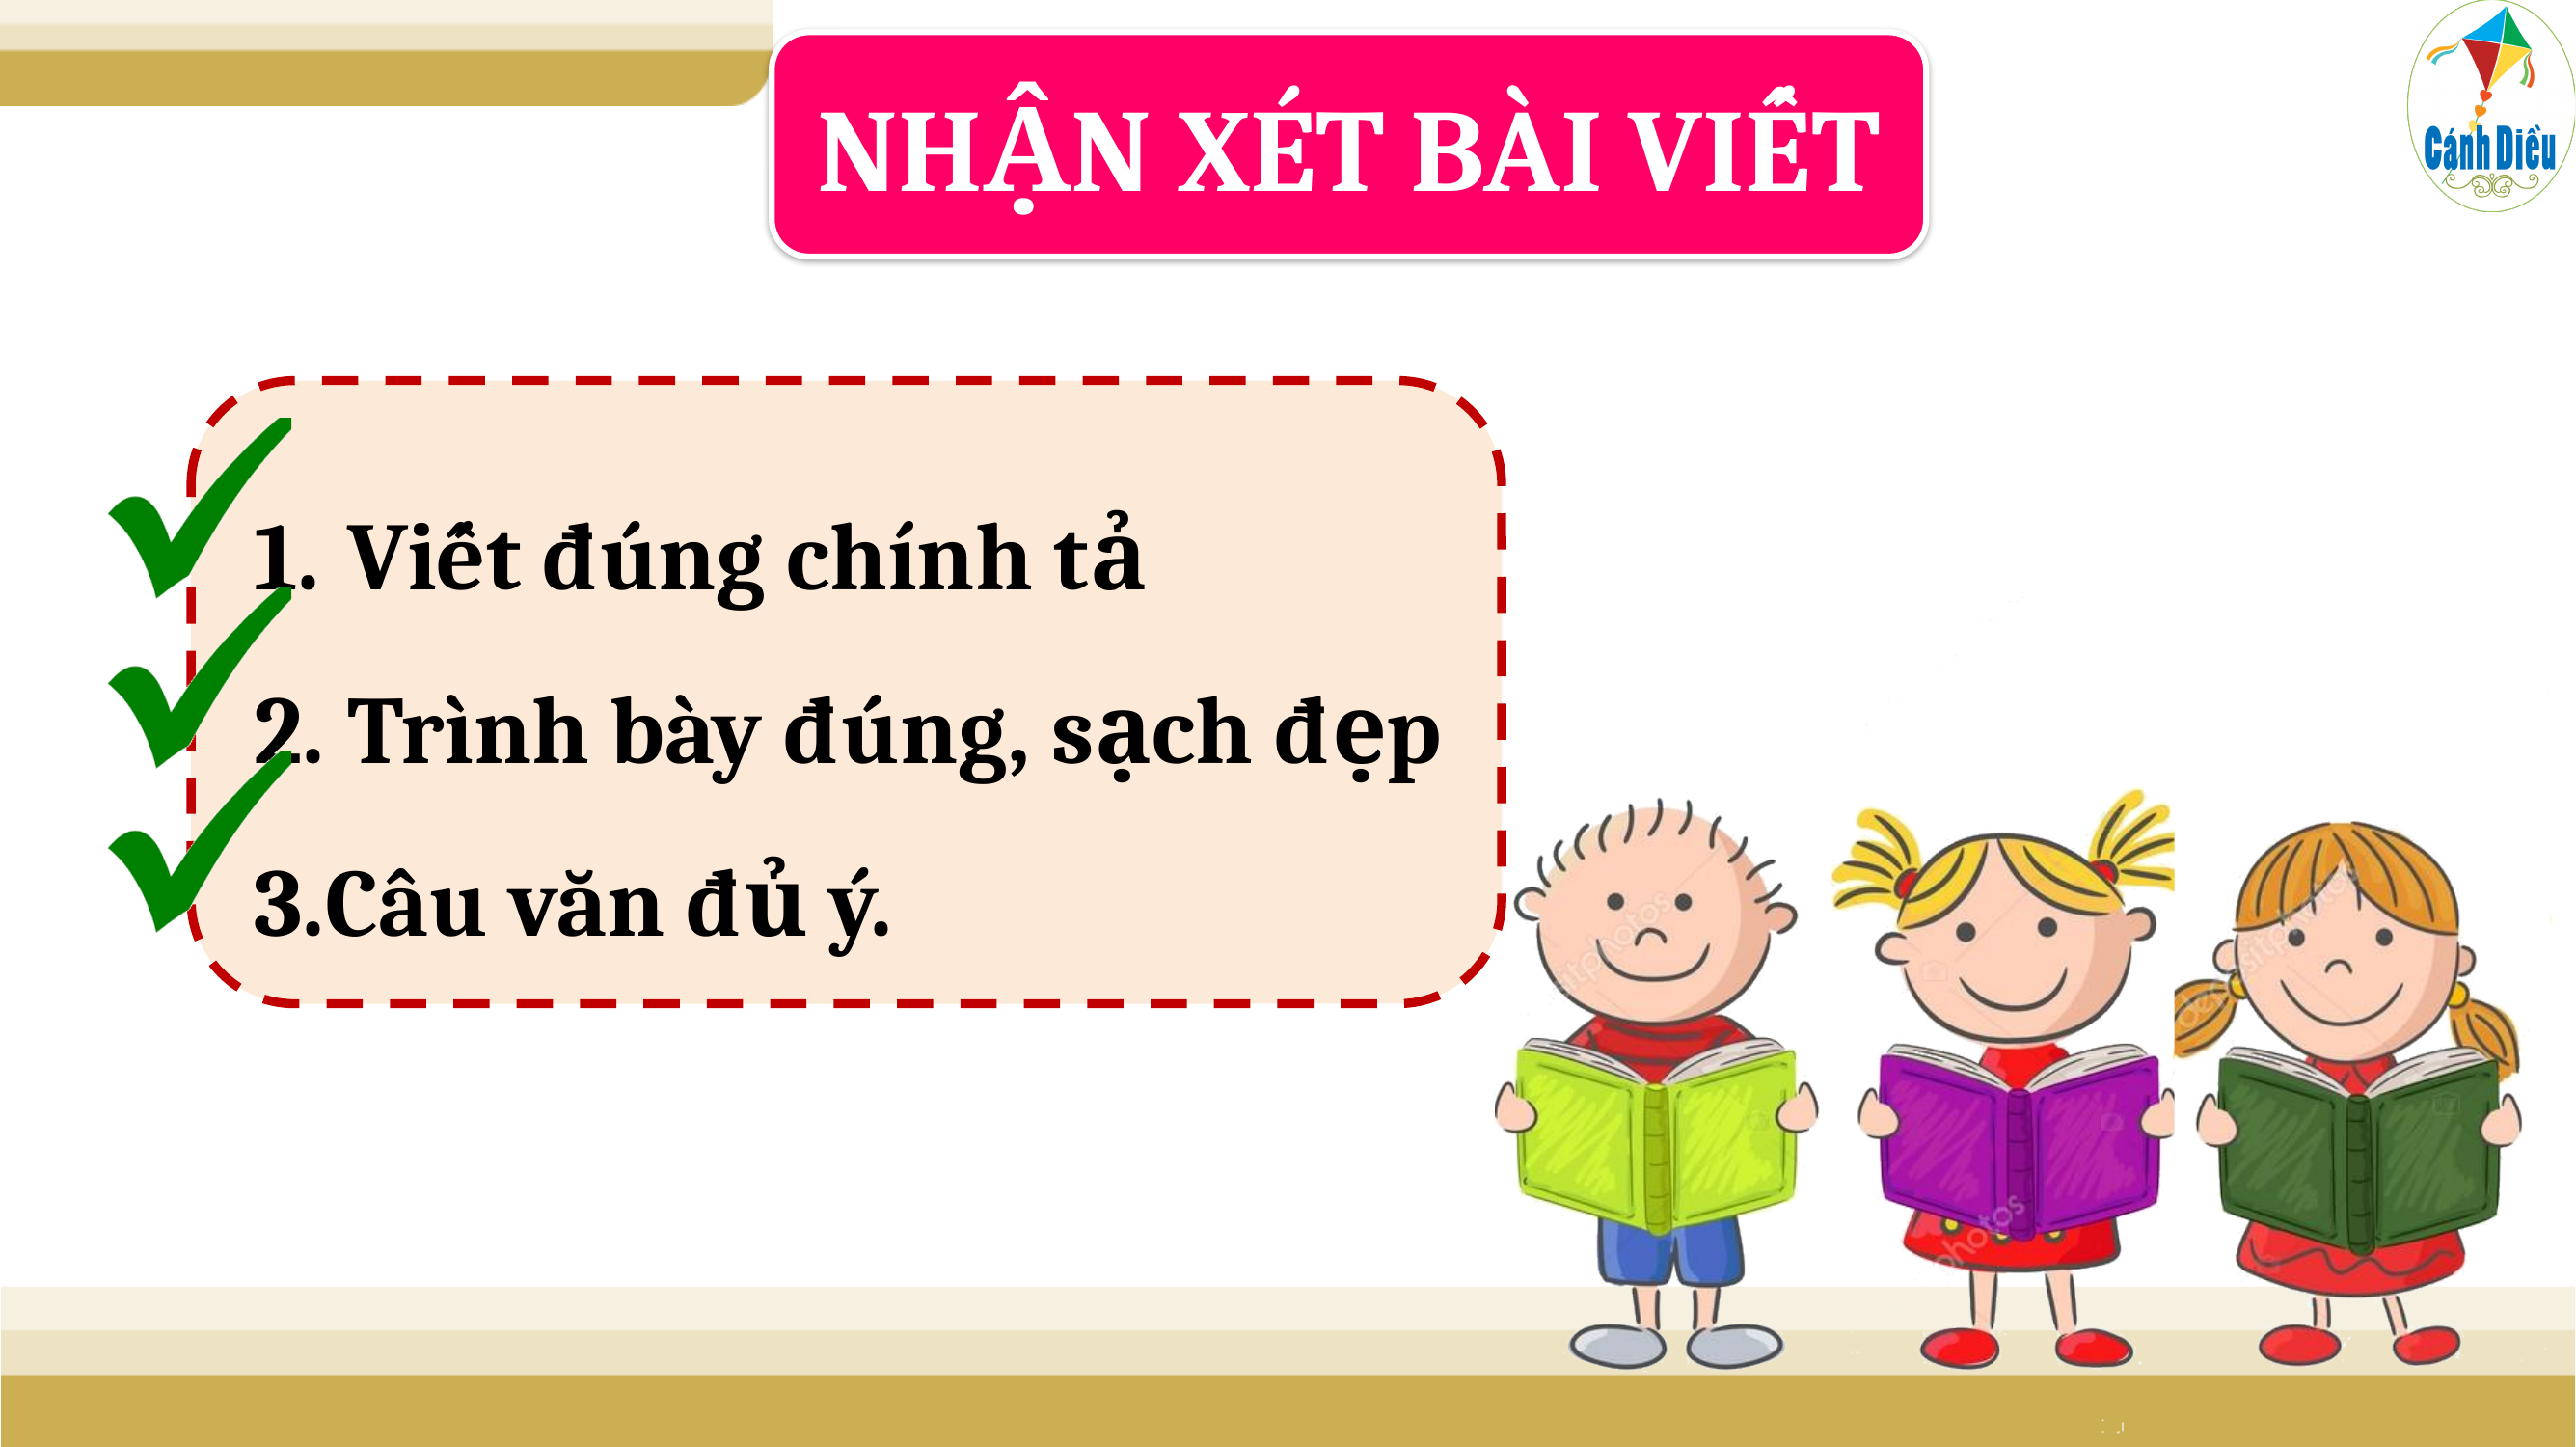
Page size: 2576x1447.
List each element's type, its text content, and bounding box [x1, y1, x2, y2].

text_box NHẬN XÉT BÀI VIẾT [772, 32, 1927, 258]
picture [91, 418, 292, 956]
picture [2407, 0, 2575, 212]
text_box [215, 380, 1483, 425]
text_box Viết đúng chính tả Trình bày đúng, sạch đẹp Câu văn đủ ý. [234, 425, 1652, 966]
text_box [207, 956, 1478, 1004]
picture [1493, 505, 2552, 1447]
